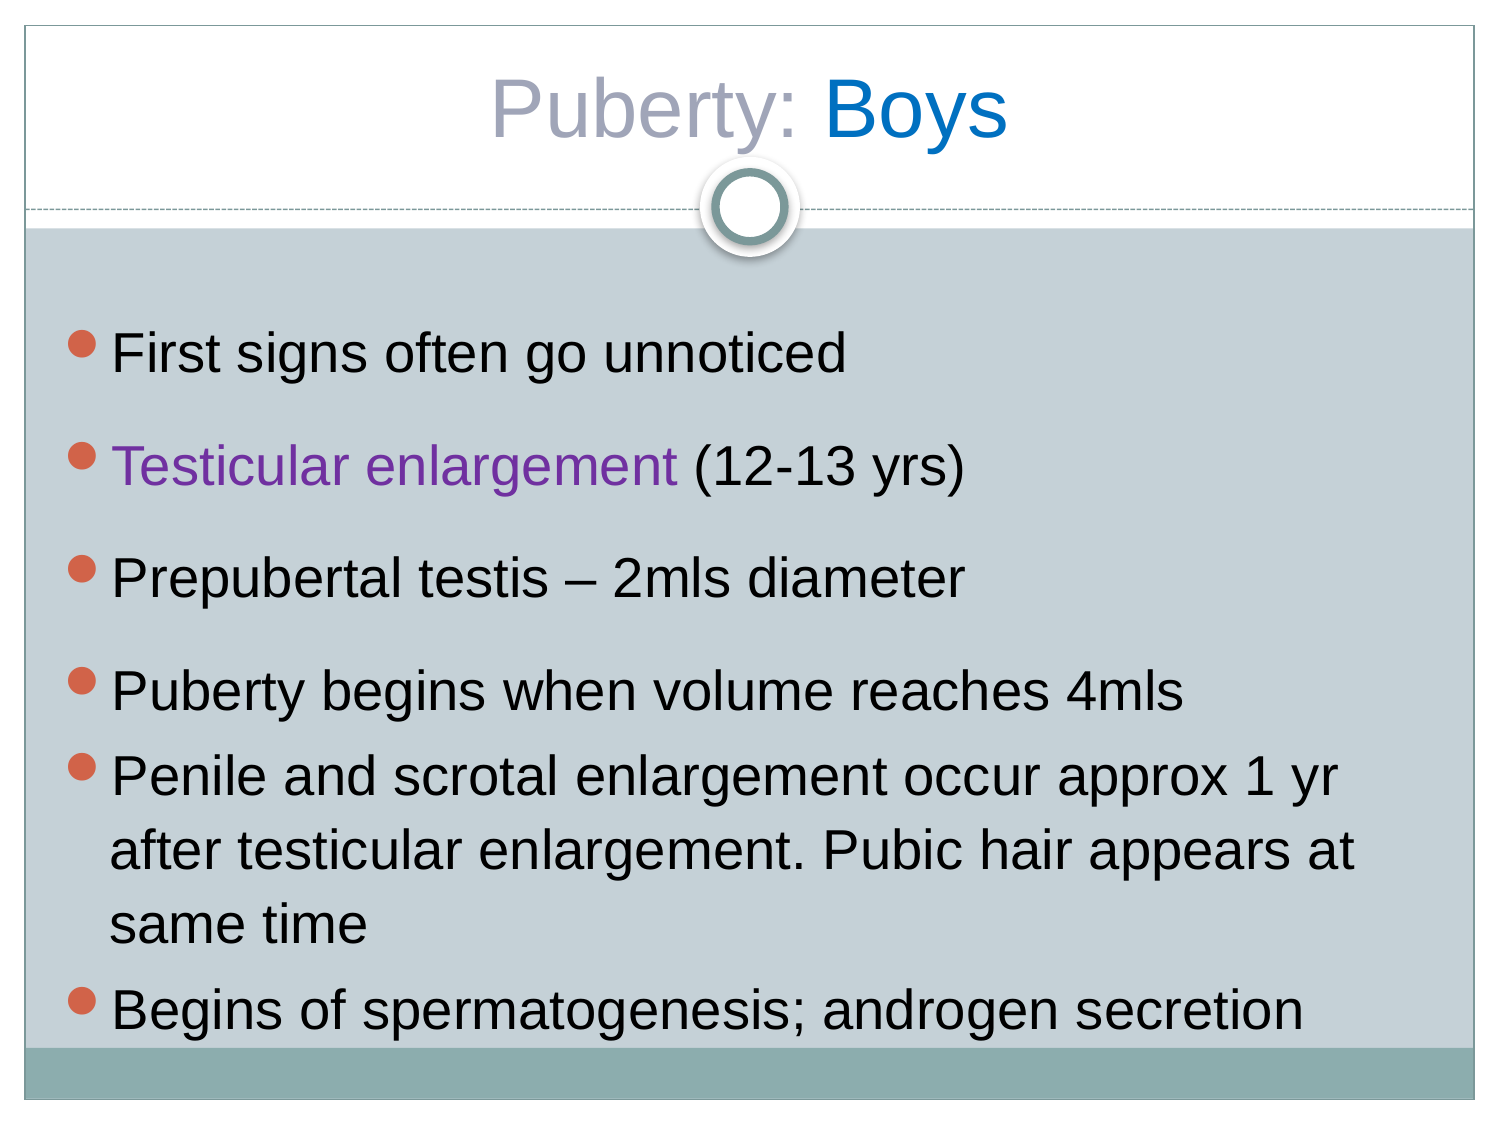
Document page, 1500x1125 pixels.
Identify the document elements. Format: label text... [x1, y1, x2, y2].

title Puberty: Boys [49, 37, 1450, 162]
list First signs often go unnoticed Testicular enlargement (12-13 yrs) Prepubertal testis – 2mls diameter Puberty begins when volume reaches 4mls Penile and scrotal enlargement occur approx 1 yr after testicular enlargement. Pubic hair appears at same time Begins of spermatogenesis; androgen secretion [49, 275, 1445, 1050]
